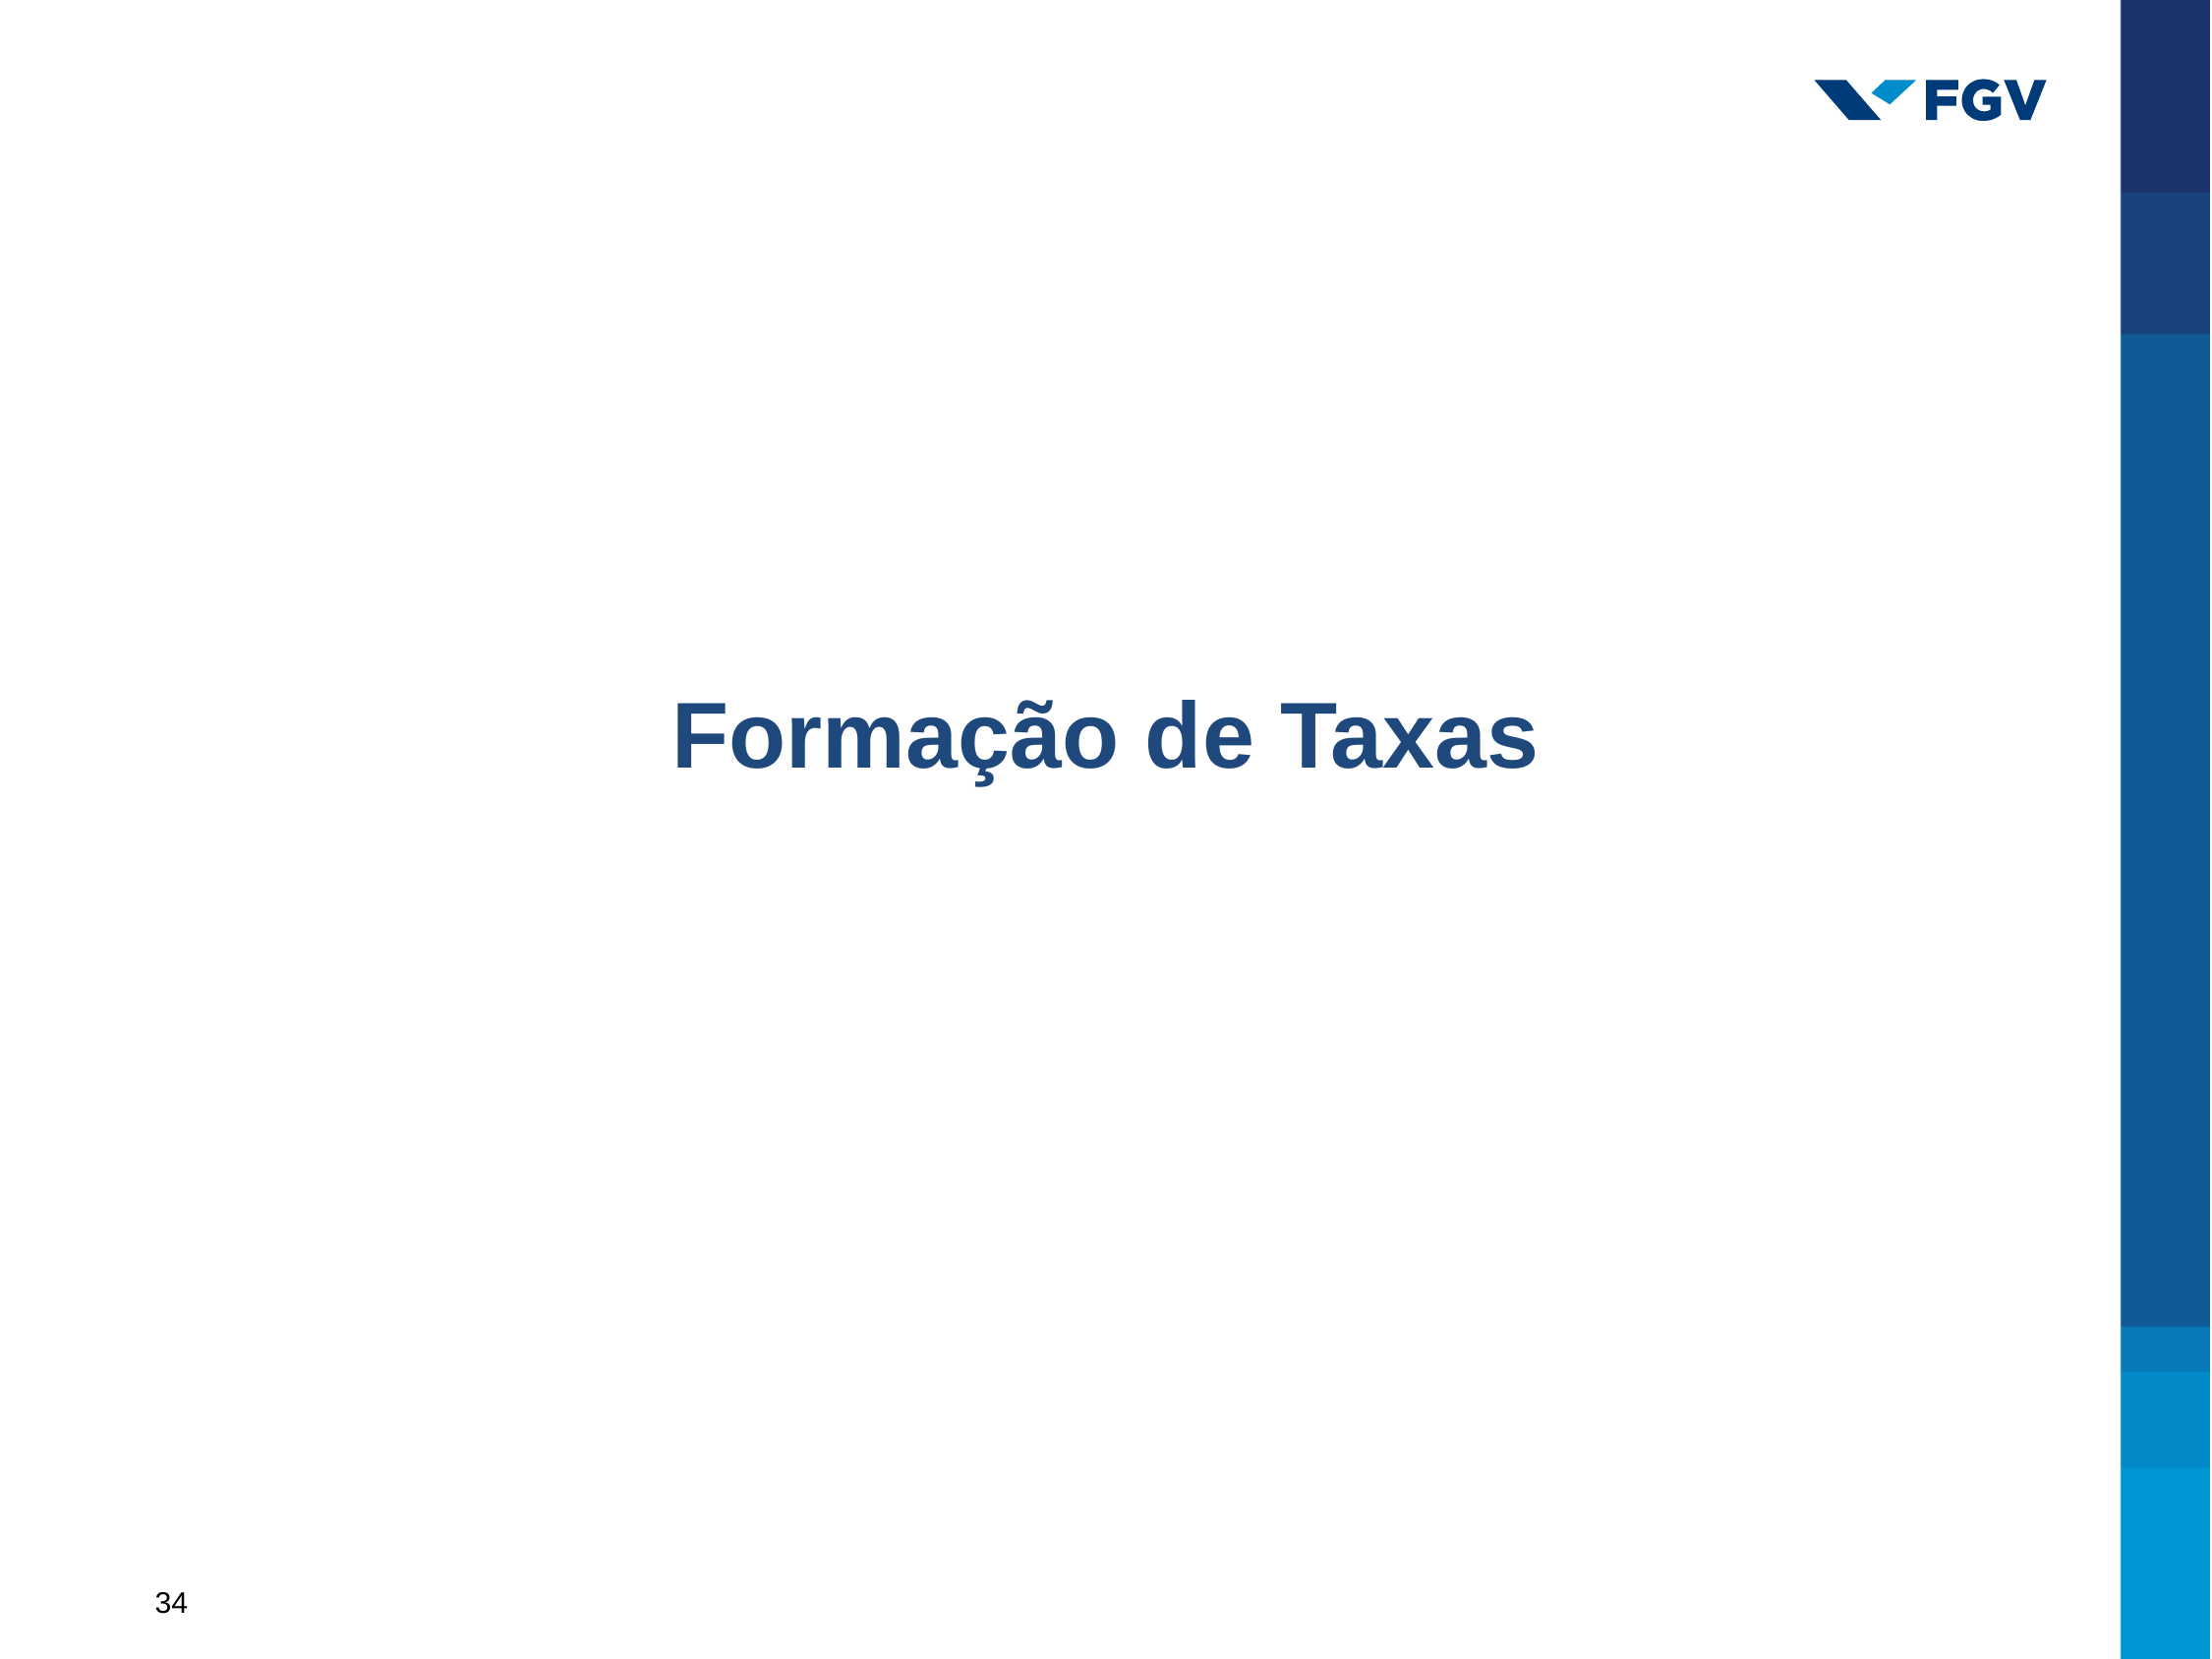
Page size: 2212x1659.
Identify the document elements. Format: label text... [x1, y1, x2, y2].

picture [2, 0, 2210, 1659]
list Formação de Taxas [596, 594, 1616, 867]
